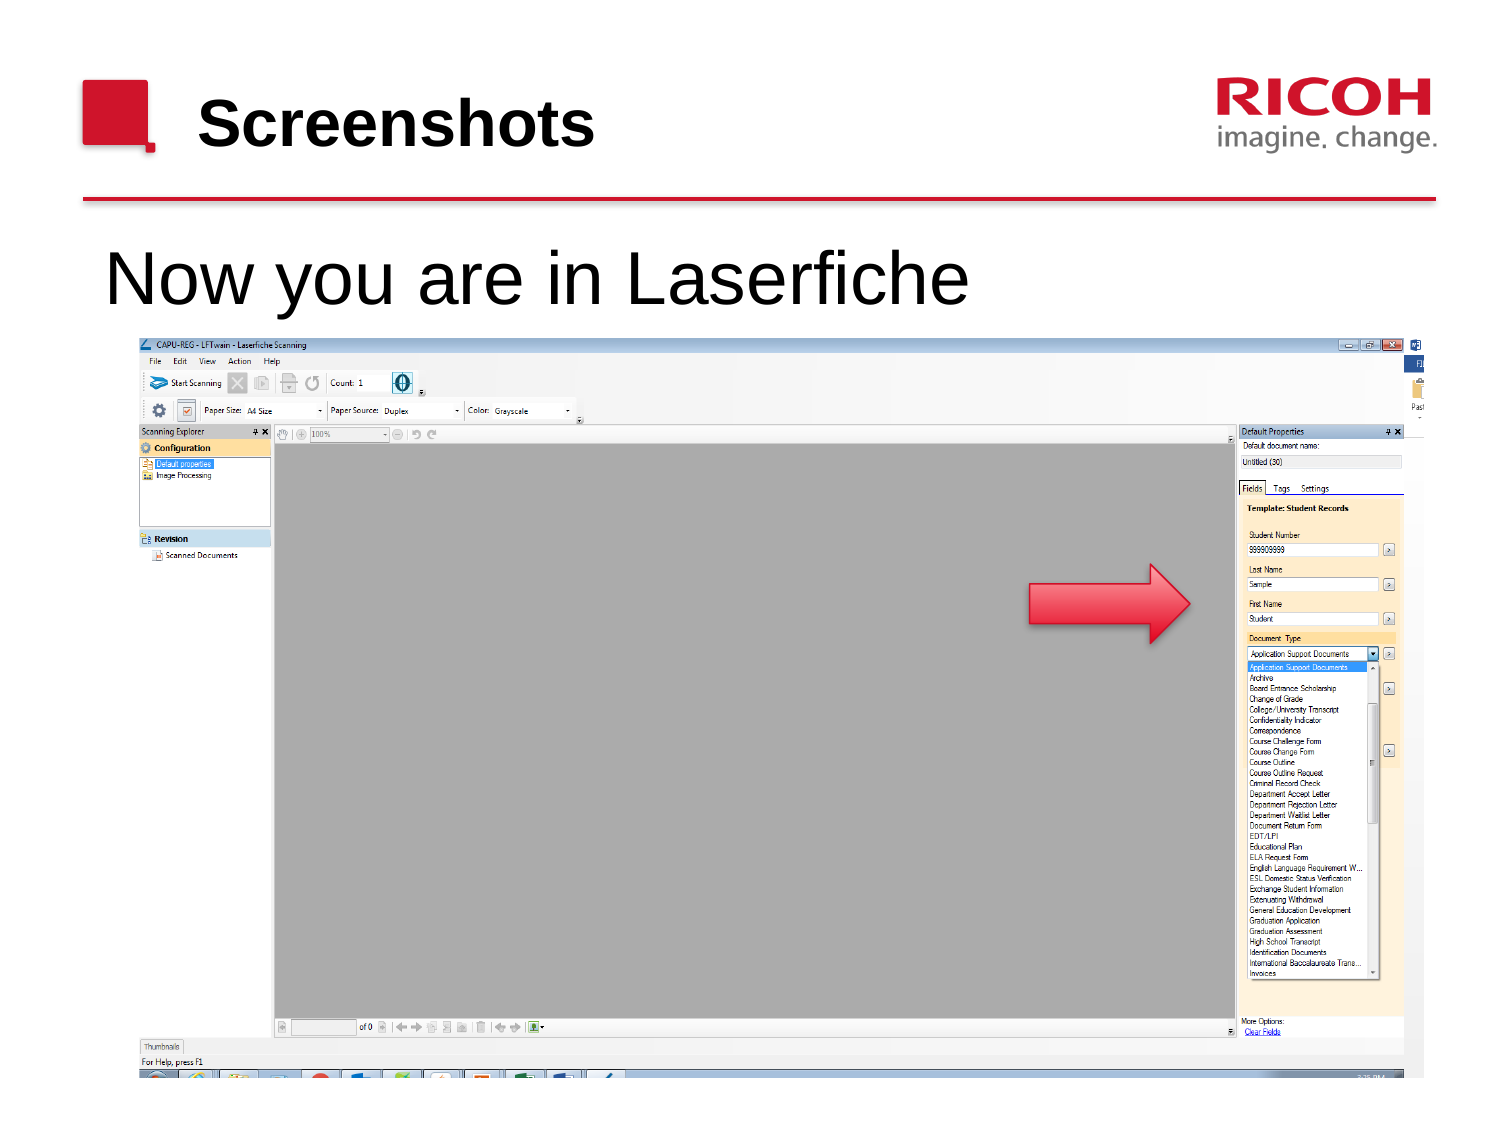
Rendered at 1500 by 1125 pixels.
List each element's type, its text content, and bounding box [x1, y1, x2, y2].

text_box Now you are in Laserfiche [89, 221, 1245, 327]
list Screenshots [182, 72, 1191, 178]
picture [1206, 67, 1441, 158]
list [139, 337, 1425, 1078]
